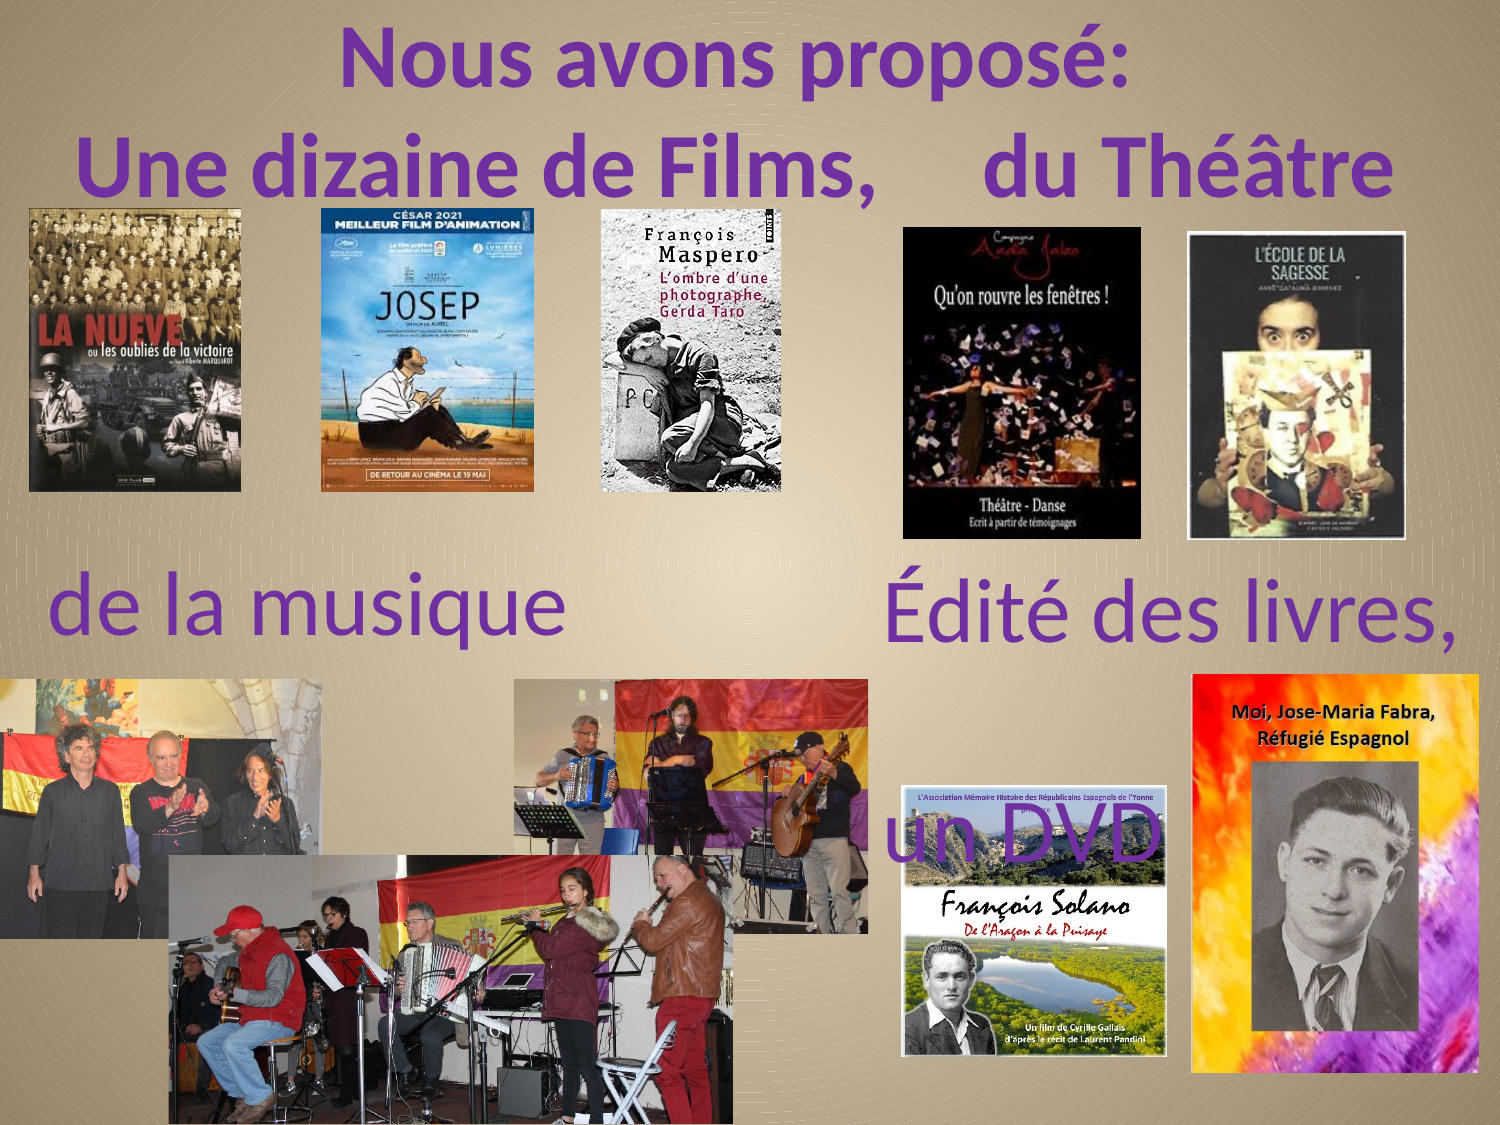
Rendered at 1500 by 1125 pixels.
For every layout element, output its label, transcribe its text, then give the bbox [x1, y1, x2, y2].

text_box Édité des livres, un DVD [868, 543, 1500, 889]
picture [1191, 674, 1479, 1073]
picture [903, 227, 1141, 539]
text_box de la musique [33, 536, 612, 661]
picture [600, 209, 782, 492]
picture [1186, 231, 1406, 540]
title Nous avons proposé: Une dizaine de Films, du Théâtre [37, 66, 1436, 145]
picture [901, 784, 1167, 1057]
picture [29, 207, 241, 492]
picture [0, 679, 869, 1124]
picture [321, 208, 534, 492]
